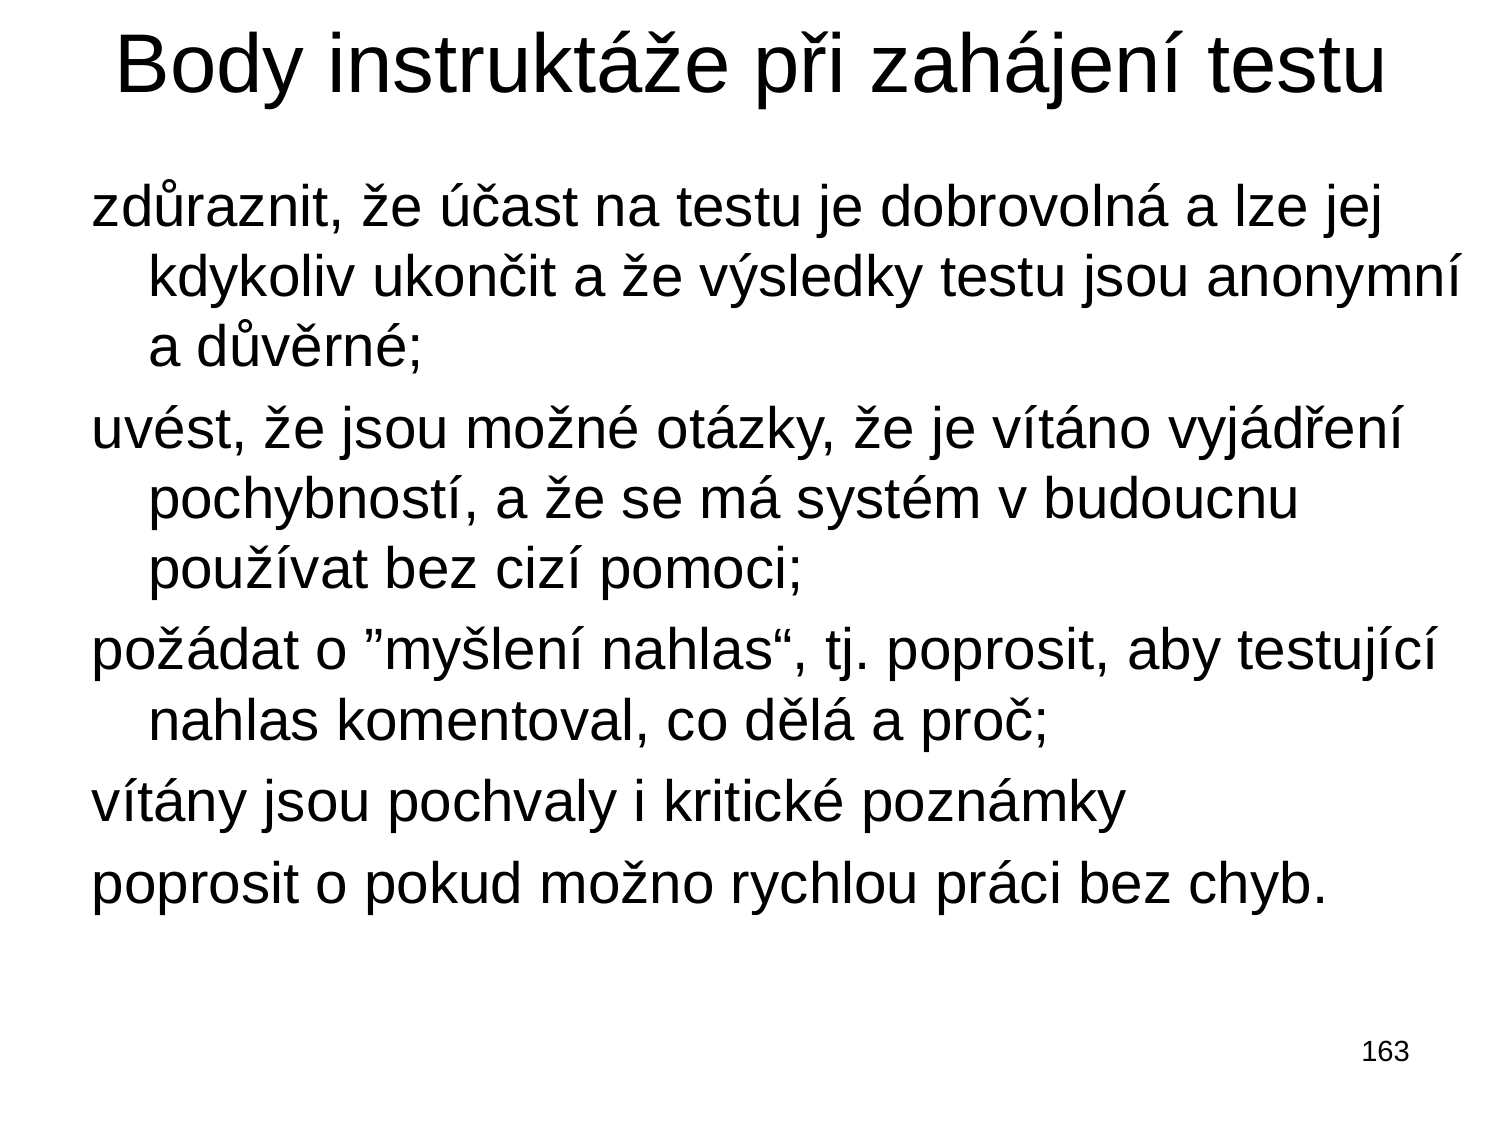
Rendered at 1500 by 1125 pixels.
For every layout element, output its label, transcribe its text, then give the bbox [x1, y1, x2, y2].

title Body instruktáže při zahájení testu [76, 0, 1428, 119]
list zdůraznit, že účast na testu je dobrovolná a lze jej kdykoliv ukončit a že výsledky testu jsou anonymní a důvěrné; uvést, že jsou možné otázky, že je vítáno vyjádření pochybností, a že se má systém v budoucnu používat bez cizí pomoci; požádat o ”myšlení nahlas“, tj. poprosit, aby testující nahlas komentoval, co dělá a proč; vítány jsou pochvaly i kritické poznámky poprosit o pokud možno rychlou práci bez chyb. [76, 160, 1500, 1006]
slide_number 163 [1074, 1024, 1426, 1103]
